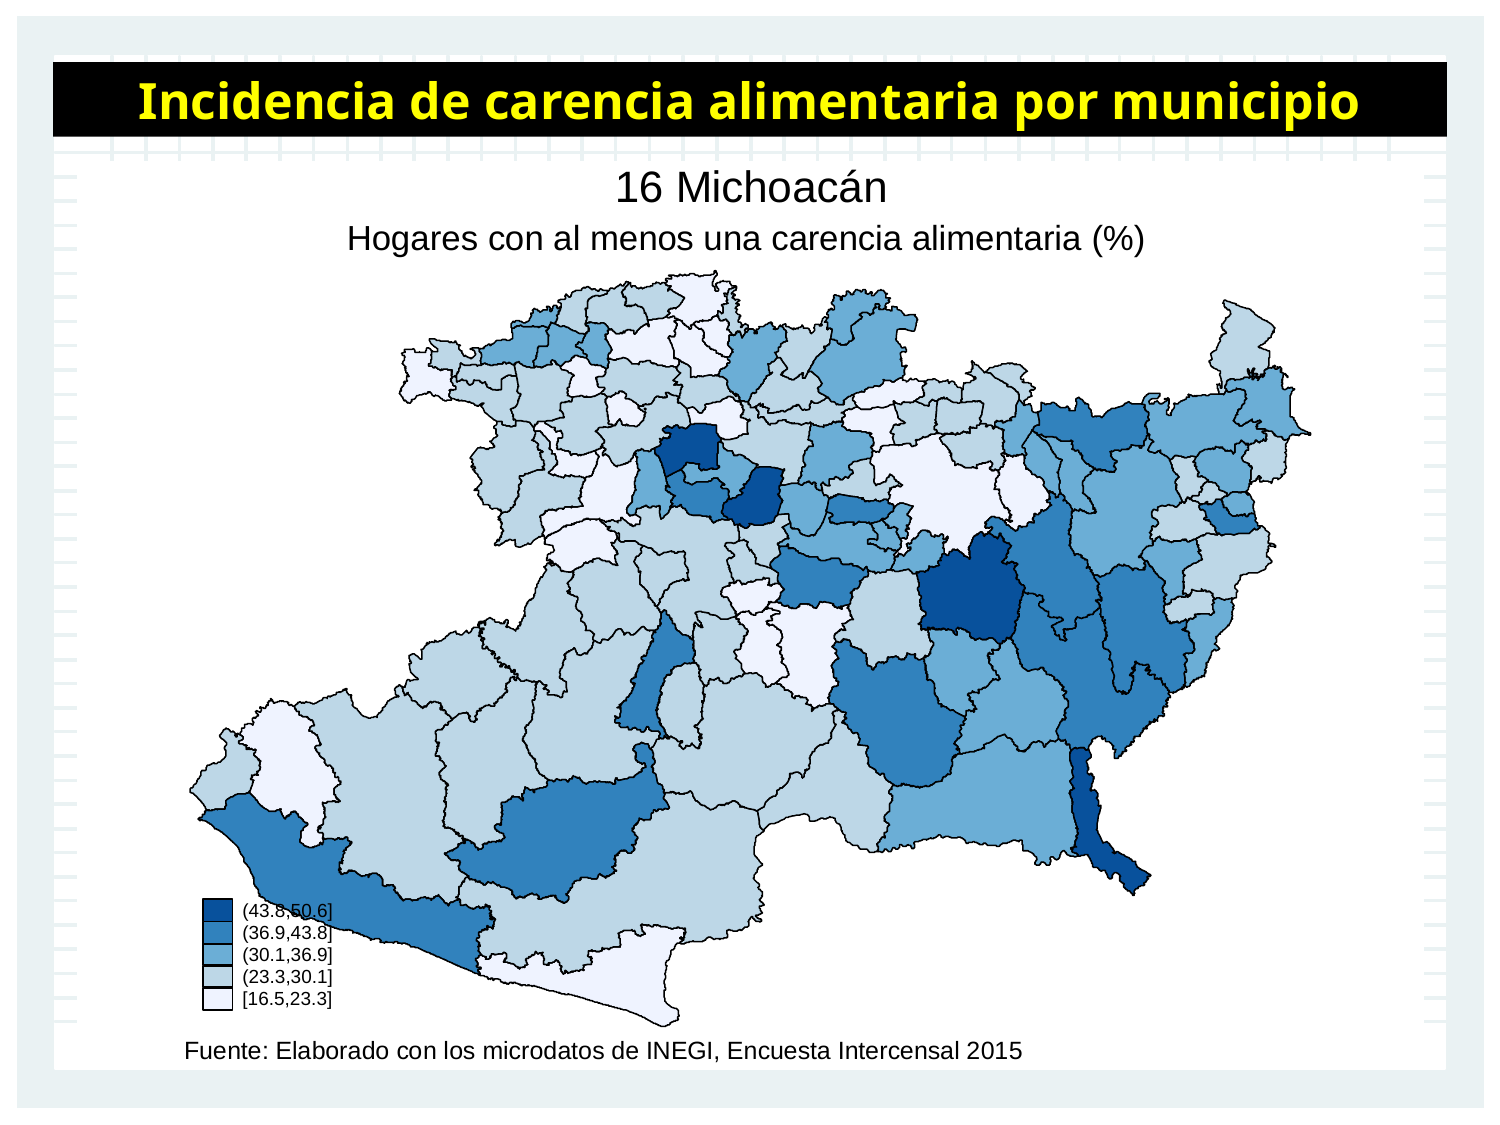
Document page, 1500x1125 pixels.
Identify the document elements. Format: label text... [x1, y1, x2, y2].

text_box Incidencia de carencia alimentaria por municipio [53, 62, 1447, 137]
picture [76, 160, 1425, 1071]
